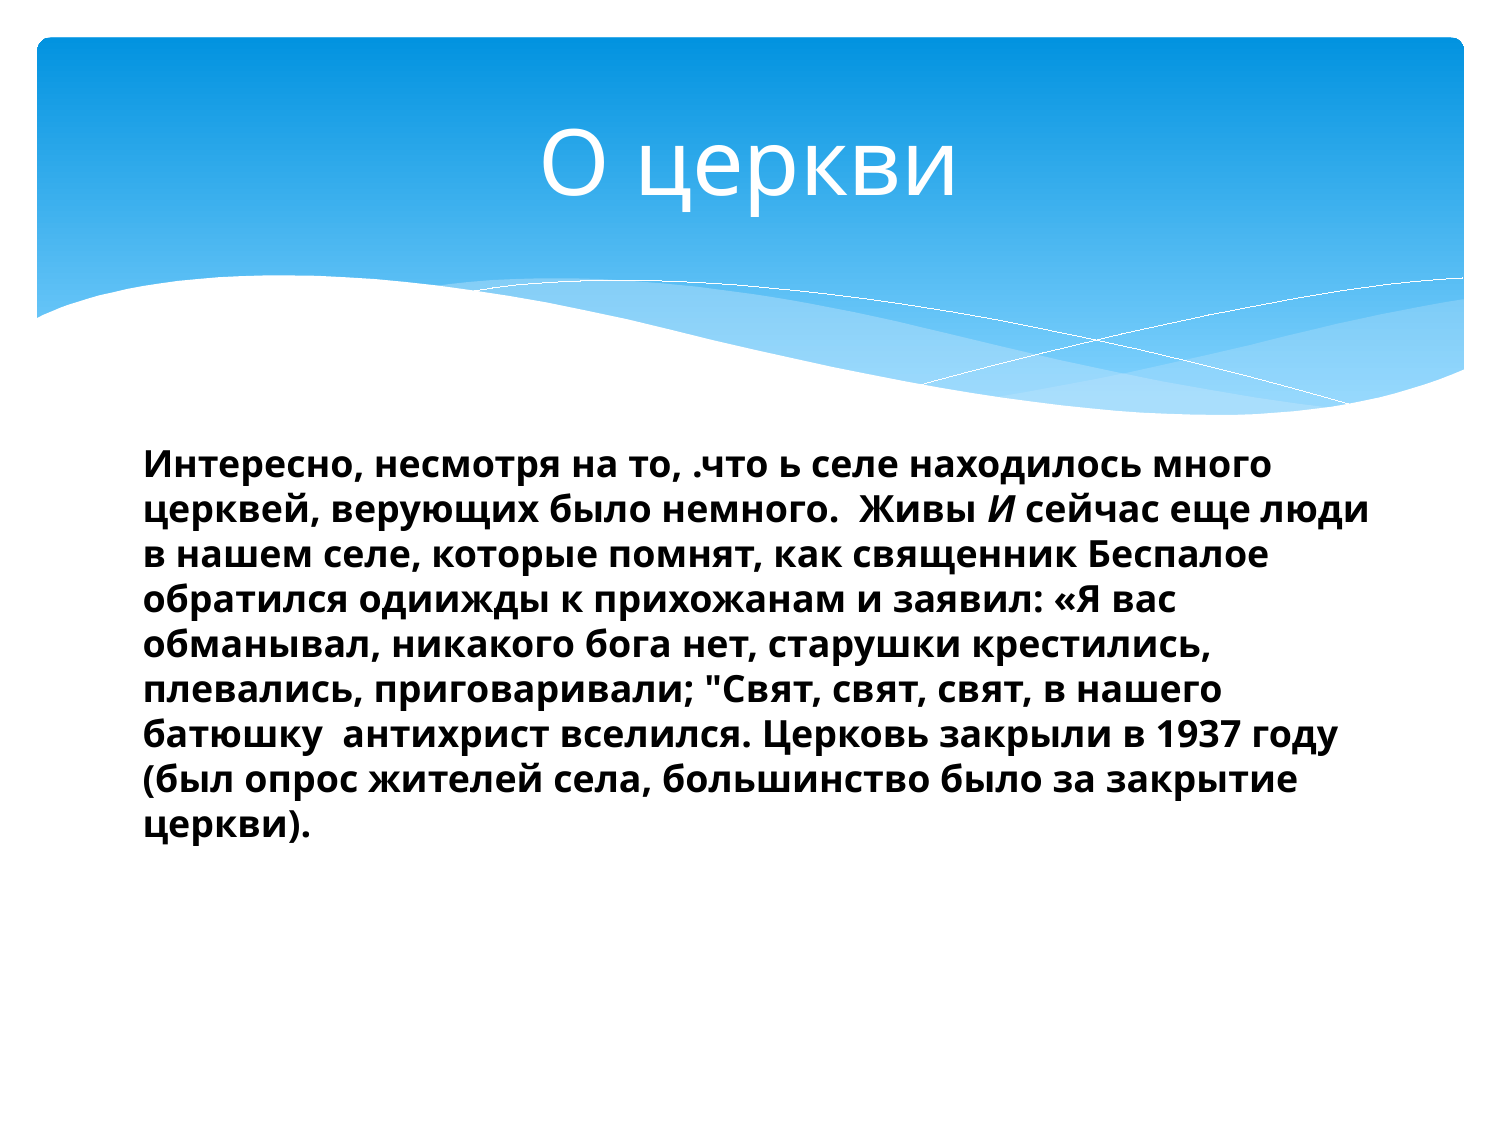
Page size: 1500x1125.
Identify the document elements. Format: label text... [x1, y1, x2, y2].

text_box Интересно, несмотря на то, .что ь селе находилось много церквей, верующих было немного. Живы и сейчас еще люди в нашем селе, которые помнят, как священник Беспалое обратился одиижды к прихожанам и заявил: «Я вас обманывал, никакого бога нет, старушки крестились, плевались, приговаривали; "Свят, свят, свят, в нашего батюшку антихрист вселился. Церковь закрыли в 1937 году (был опрос жителей села, большинство было за закрытие церкви). [127, 432, 1392, 853]
title О церкви [75, 55, 1425, 261]
